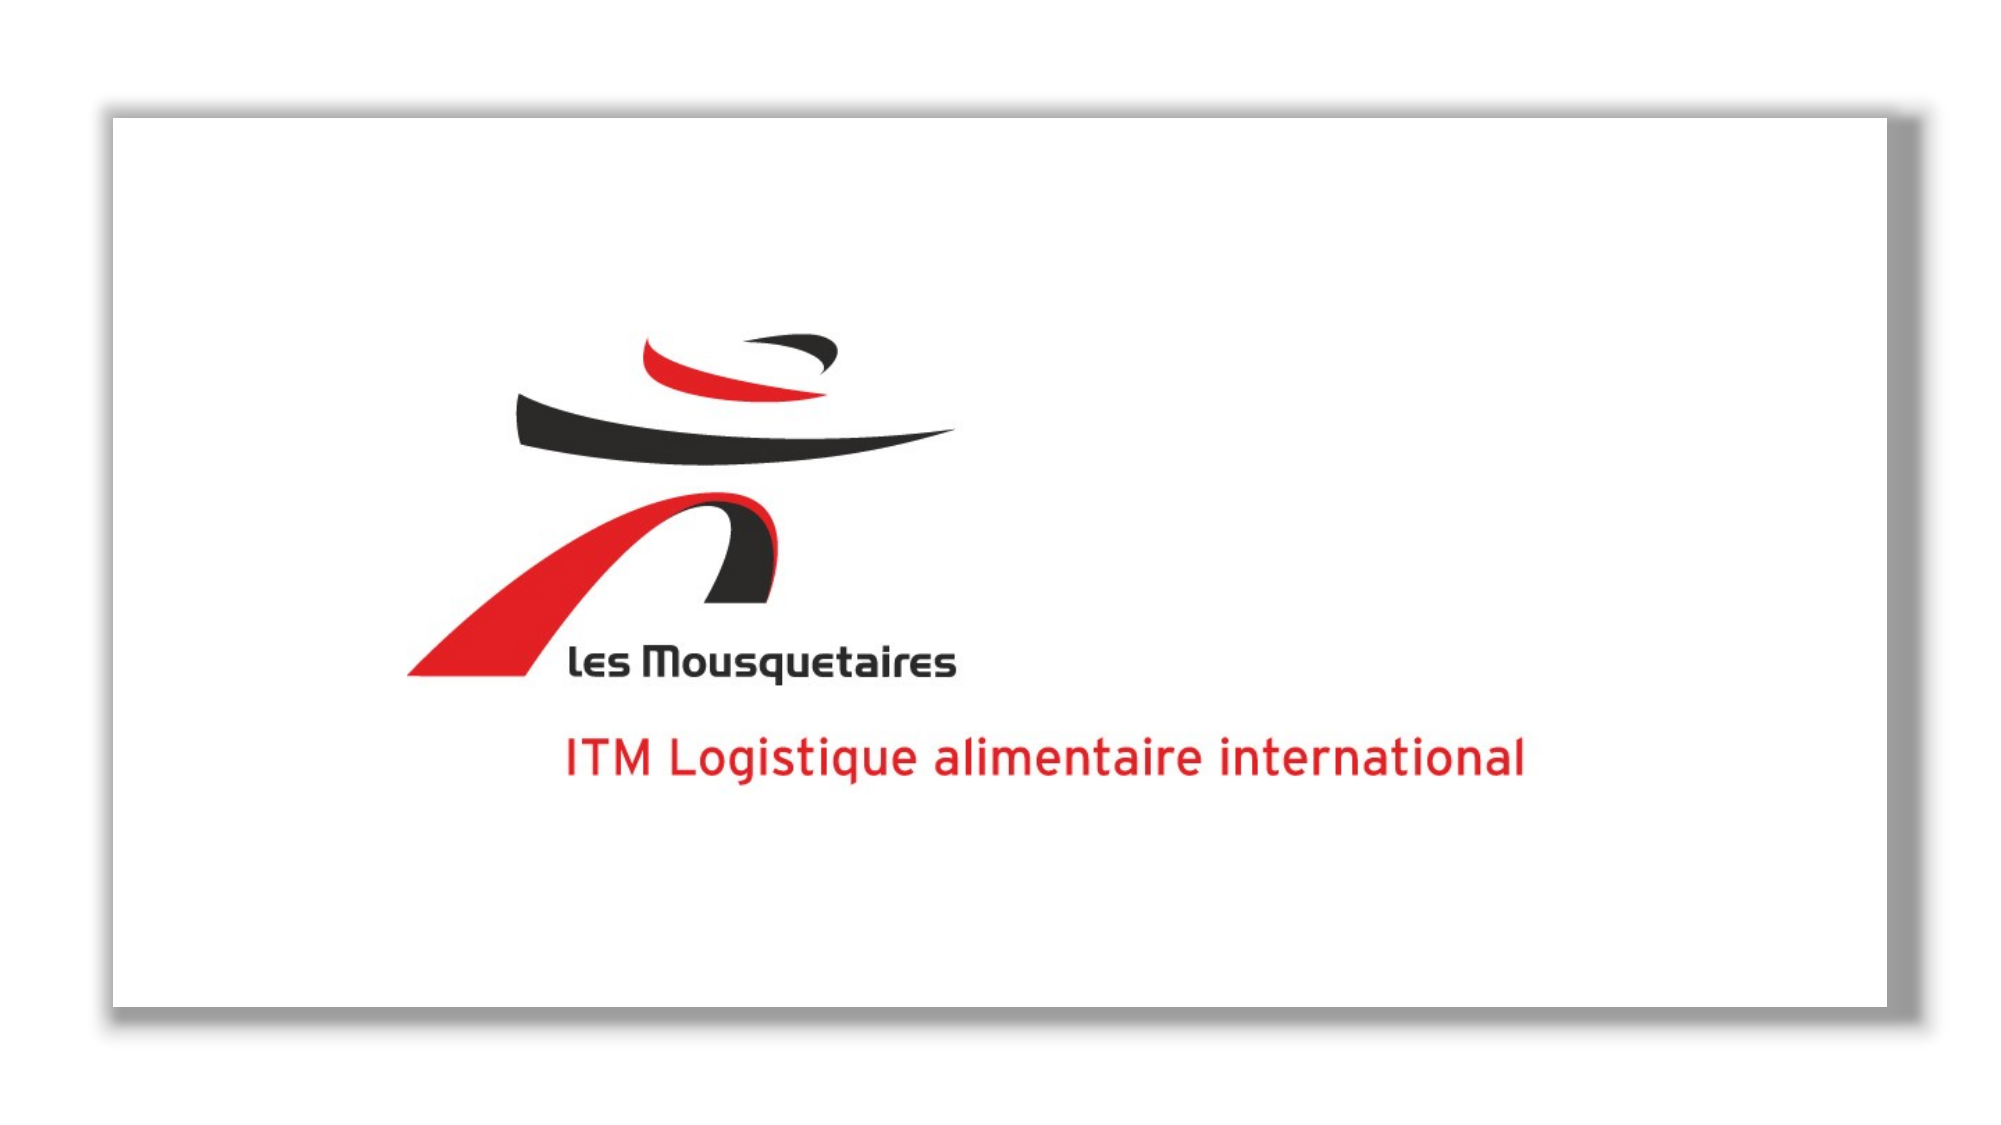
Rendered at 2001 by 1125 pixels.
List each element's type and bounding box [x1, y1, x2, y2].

picture [407, 331, 1593, 794]
text_box [113, 118, 1887, 1007]
